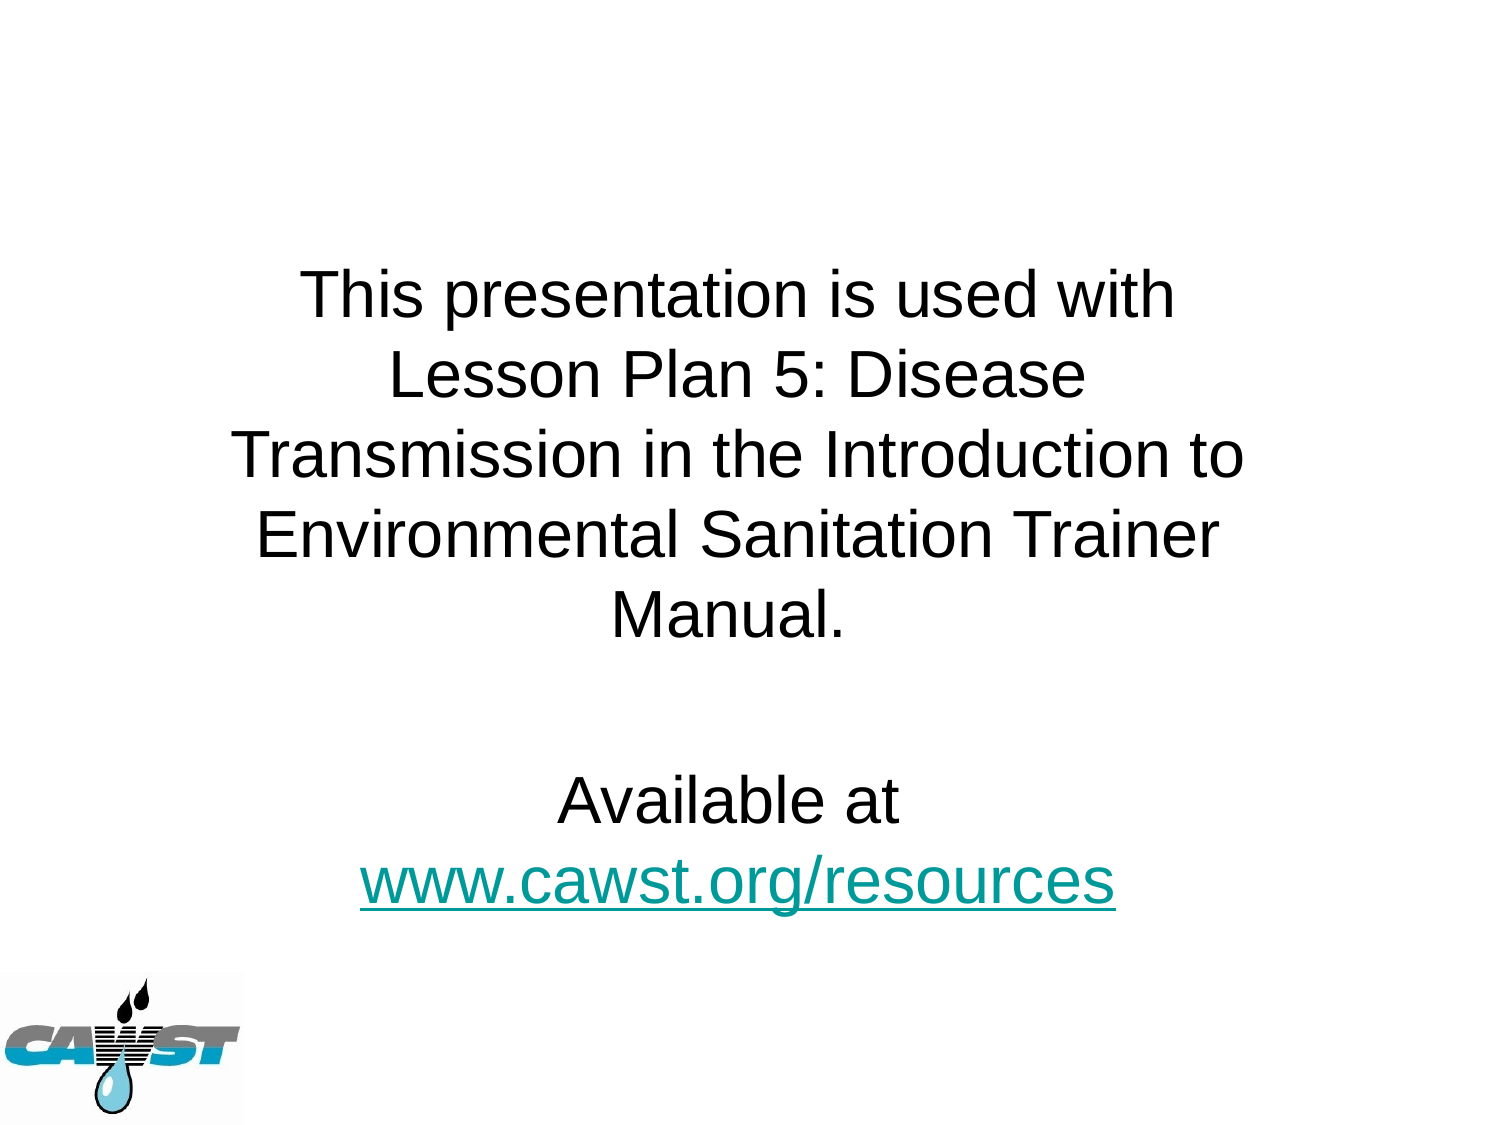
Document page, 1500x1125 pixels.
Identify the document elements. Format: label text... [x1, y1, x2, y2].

picture [0, 972, 245, 1125]
text_box This presentation is used with Lesson Plan 5: Disease Transmission in the Introduction to Environmental Sanitation Trainer Manual. Available at www.cawst.org/resources [206, 243, 1270, 925]
